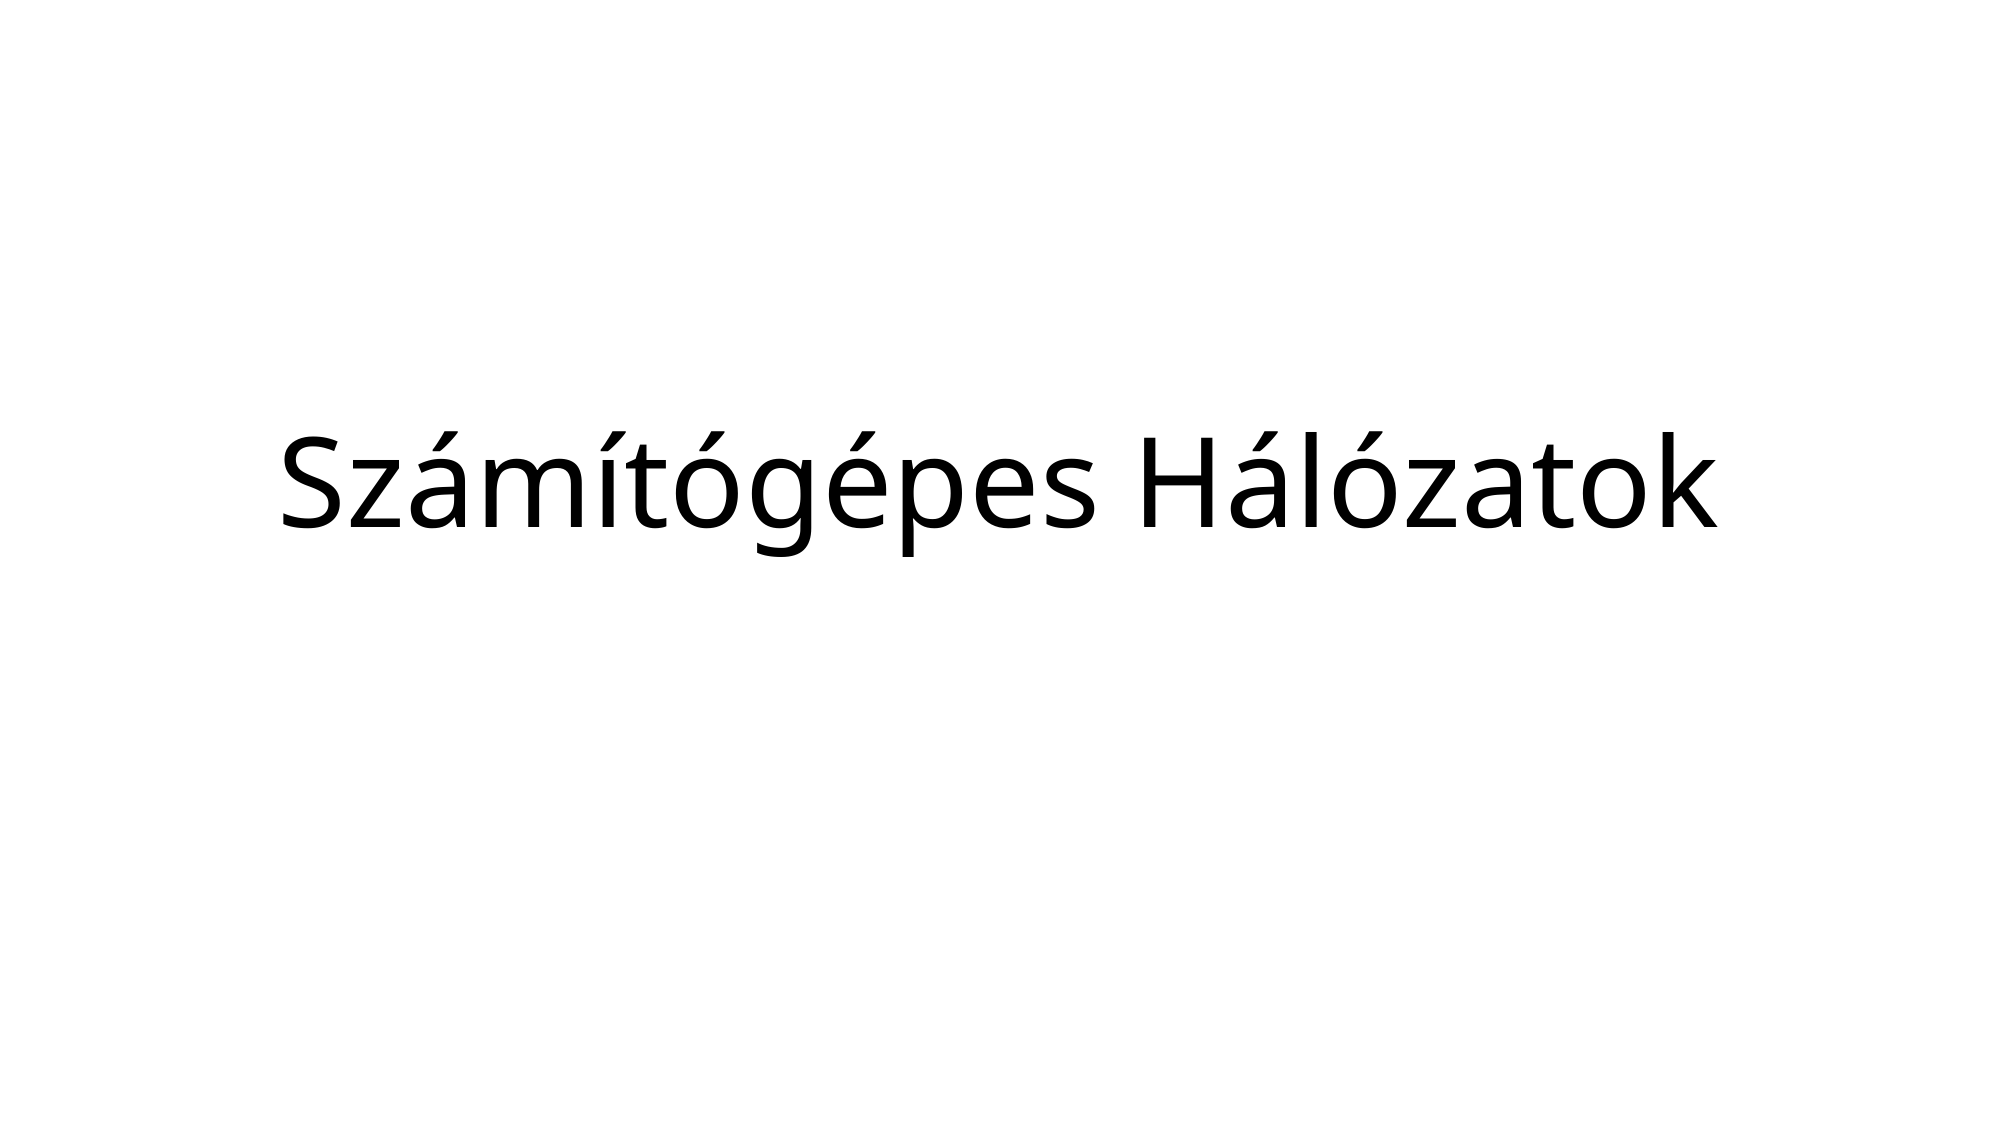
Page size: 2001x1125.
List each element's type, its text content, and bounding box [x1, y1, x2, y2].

title Számítógépes Hálózatok [136, 280, 1862, 563]
